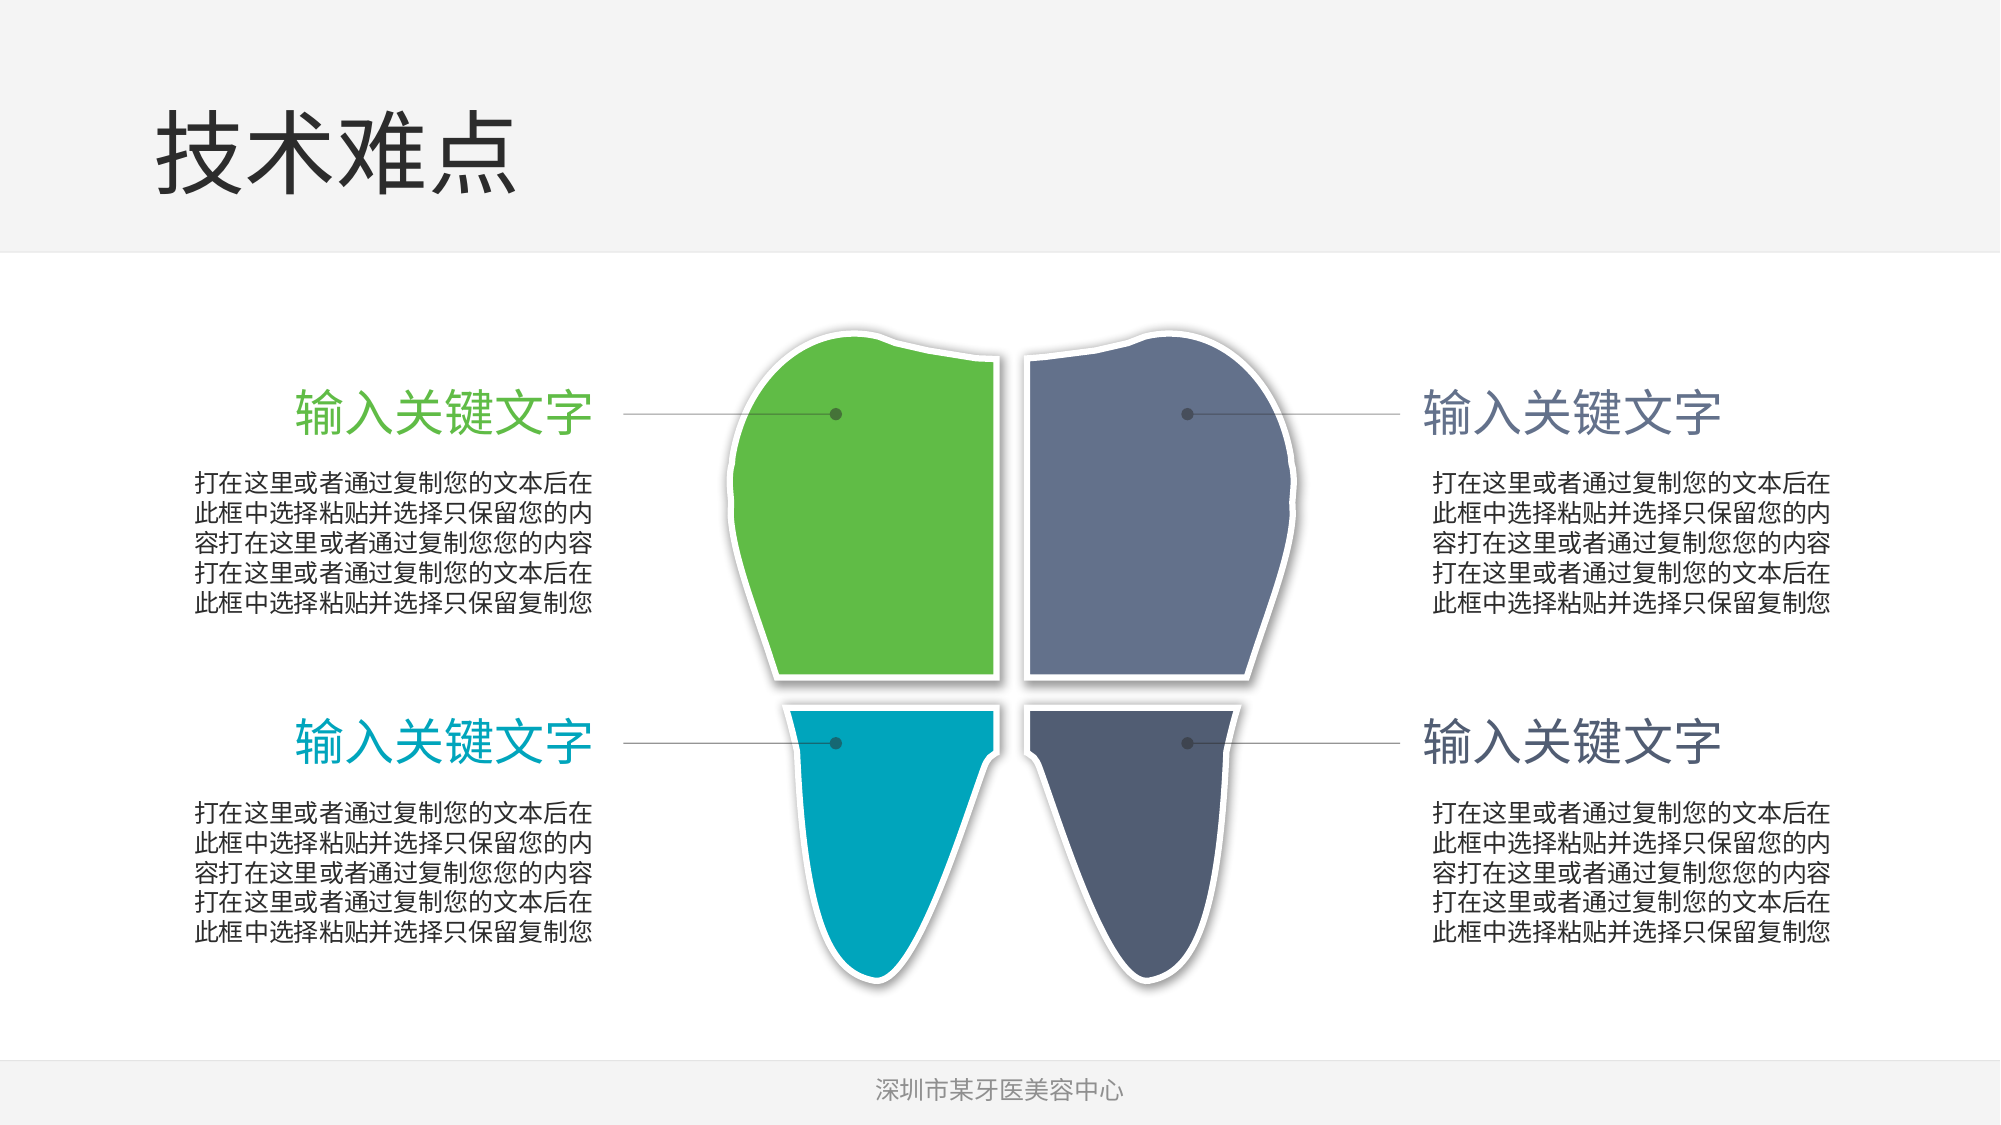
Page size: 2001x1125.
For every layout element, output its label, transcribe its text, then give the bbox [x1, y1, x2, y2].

footer 深圳市某牙医美容中心 [662, 1062, 1338, 1123]
text_box [728, 332, 998, 679]
text_box 打在这里或者通过复制您的文本后在此框中选择粘贴并选择只保留您的内容打在这里或者通过复制您您的内容打在这里或者通过复制您的文本后在此框中选择粘贴并选择只保留复制您 [1408, 789, 1847, 955]
text_box [1025, 706, 1239, 982]
text_box [784, 706, 998, 982]
text_box [1025, 332, 1295, 679]
text_box 打在这里或者通过复制您的文本后在此框中选择粘贴并选择只保留您的内容打在这里或者通过复制您您的内容打在这里或者通过复制您的文本后在此框中选择粘贴并选择只保留复制您 [1408, 460, 1847, 626]
title 技术难点 [138, 59, 1862, 215]
text_box 打在这里或者通过复制您的文本后在此框中选择粘贴并选择只保留您的内容打在这里或者通过复制您您的内容打在这里或者通过复制您的文本后在此框中选择粘贴并选择只保留复制您 [170, 789, 609, 955]
text_box 输入关键文字 [170, 373, 609, 449]
text_box 打在这里或者通过复制您的文本后在此框中选择粘贴并选择只保留您的内容打在这里或者通过复制您您的内容打在这里或者通过复制您的文本后在此框中选择粘贴并选择只保留复制您 [170, 460, 609, 626]
text_box 输入关键文字 [170, 703, 609, 778]
text_box 输入关键文字 [1408, 373, 1847, 449]
text_box 输入关键文字 [1408, 703, 1847, 778]
